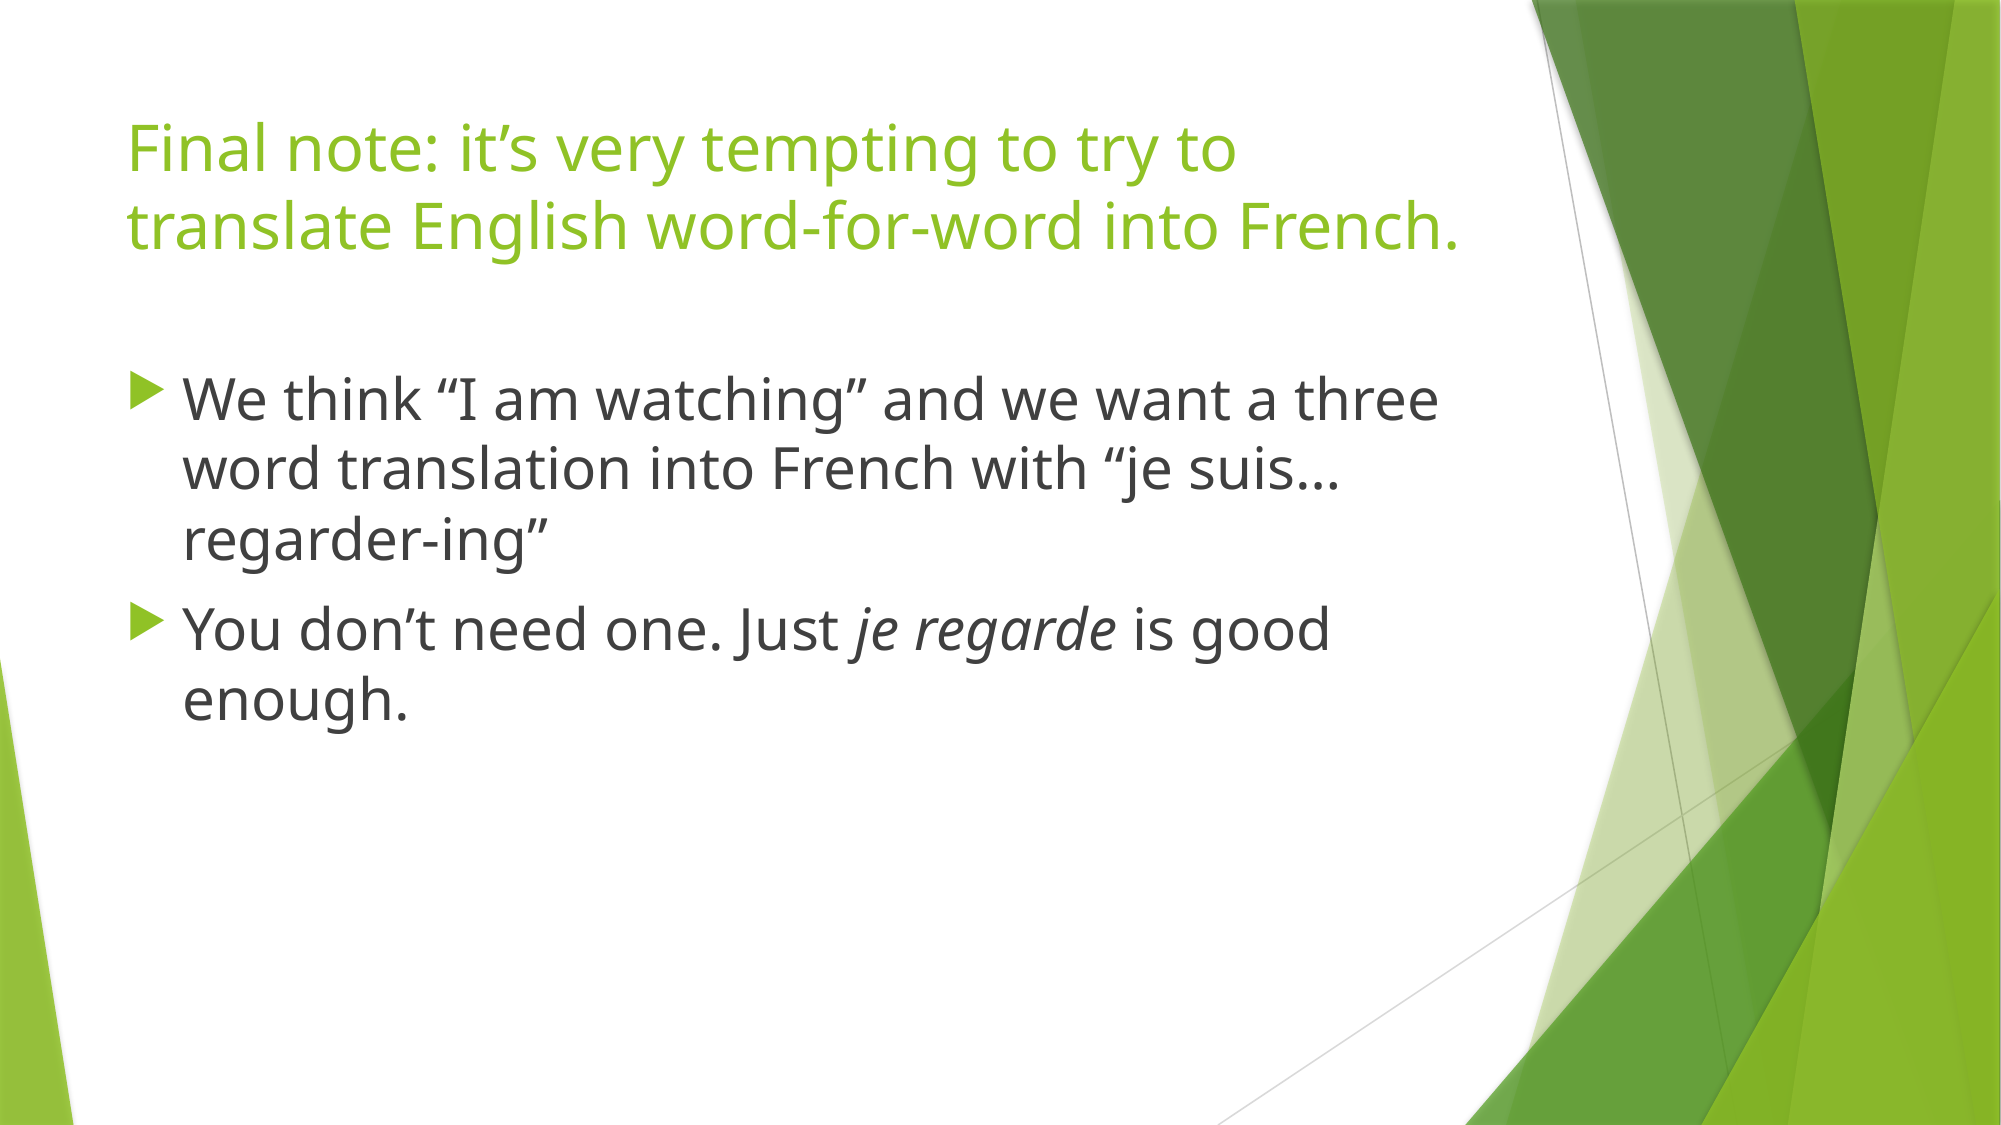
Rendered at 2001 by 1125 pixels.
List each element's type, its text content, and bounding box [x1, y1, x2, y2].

list We think “I am watching” and we want a three word translation into French with “je suis…regarder-ing” You don’t need one. Just je regarde is good enough. [111, 354, 1522, 992]
title Final note: it’s very tempting to try to translate English word-for-word into French. [111, 99, 1522, 317]
